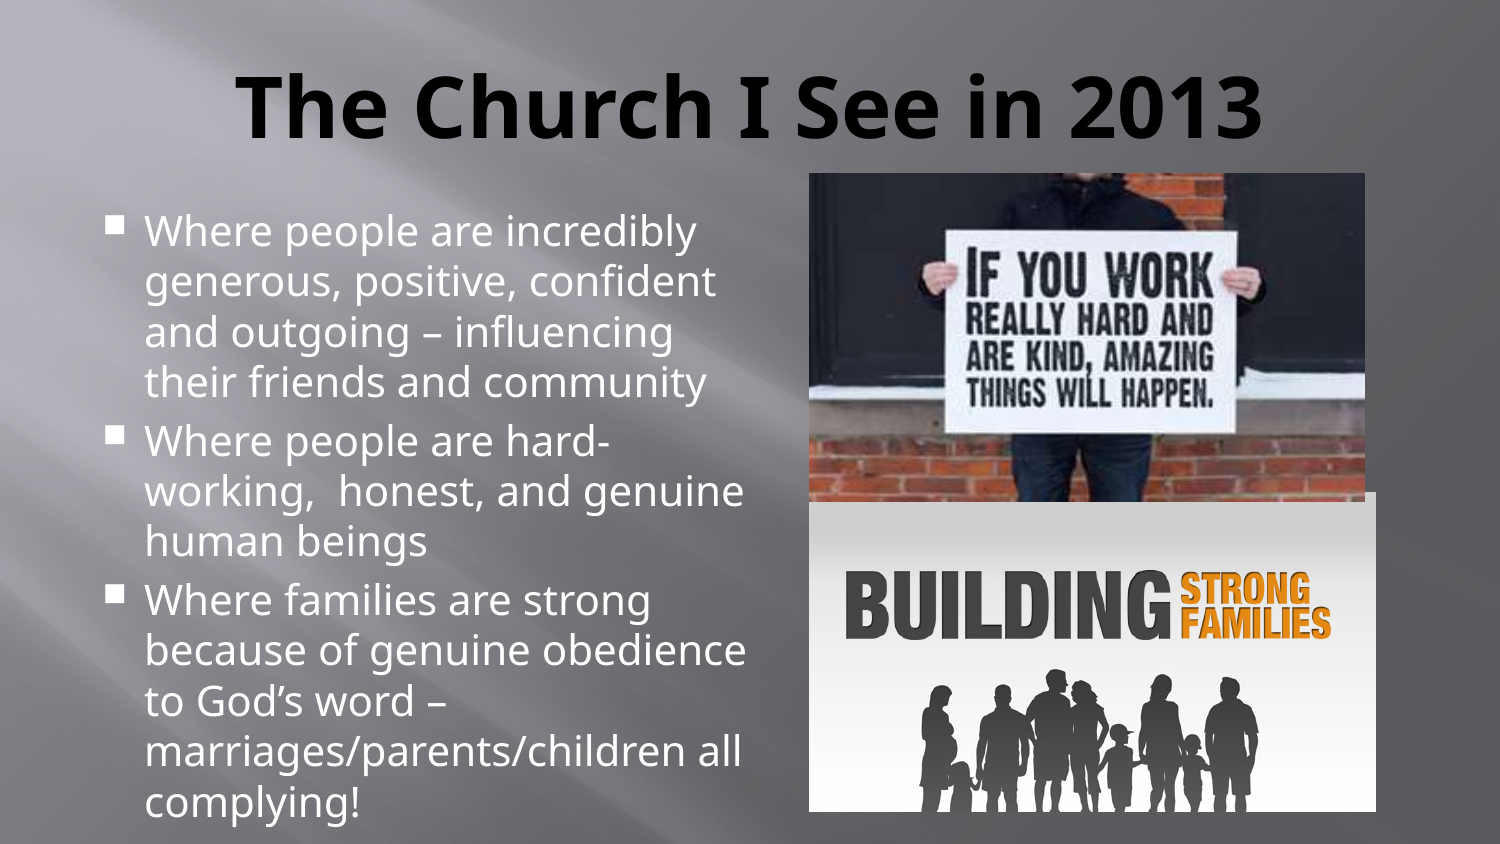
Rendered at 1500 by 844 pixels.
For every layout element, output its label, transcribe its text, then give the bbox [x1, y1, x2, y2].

list Where people are incredibly generous, positive, confident and outgoing – influencing their friends and community Where people are hard-working, honest, and genuine human beings Where families are strong because of genuine obedience to God’s word – marriages/parents/children all complying! [0, 196, 774, 844]
picture [808, 173, 1377, 812]
title The Church I See in 2013 [75, 33, 1425, 175]
